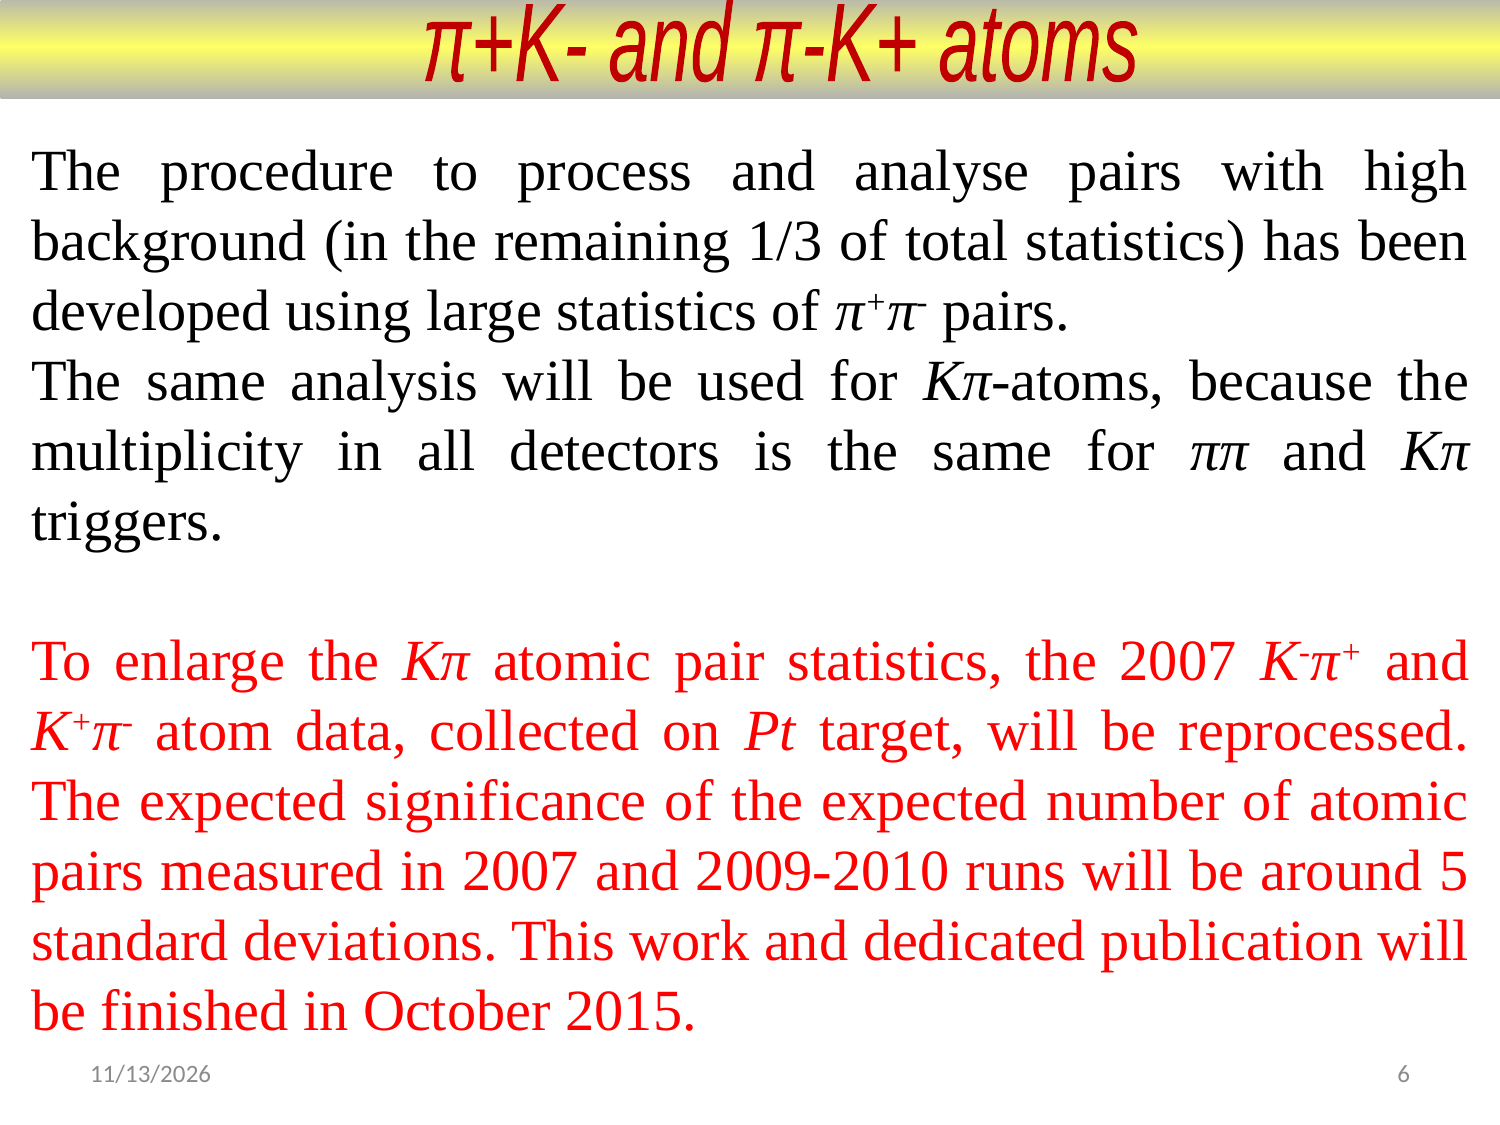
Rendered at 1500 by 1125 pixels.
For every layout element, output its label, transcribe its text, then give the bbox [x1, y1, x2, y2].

text_box [0, 0, 1500, 99]
slide_number 6 [1074, 1050, 1425, 1103]
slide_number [75, 1050, 425, 1103]
text_box The procedure to process and analyse pairs with high background (in the remaining 1/3 of total statistics) has been developed using large statistics of π+π- pairs. The same analysis will be used for Kπ-atoms, because the multiplicity in all detectors is the same for ππ and Kπ triggers. To enlarge the Kπ atomic pair statistics, the 2007 K-π+ and K+π- atom data, collected on Pt target, will be reprocessed. The expected significance of the expected number of atomic pairs measured in 2007 and 2009-2010 runs will be around 5 standard deviations. This work and dedicated publication will be finished in October 2015. [16, 125, 1484, 1050]
